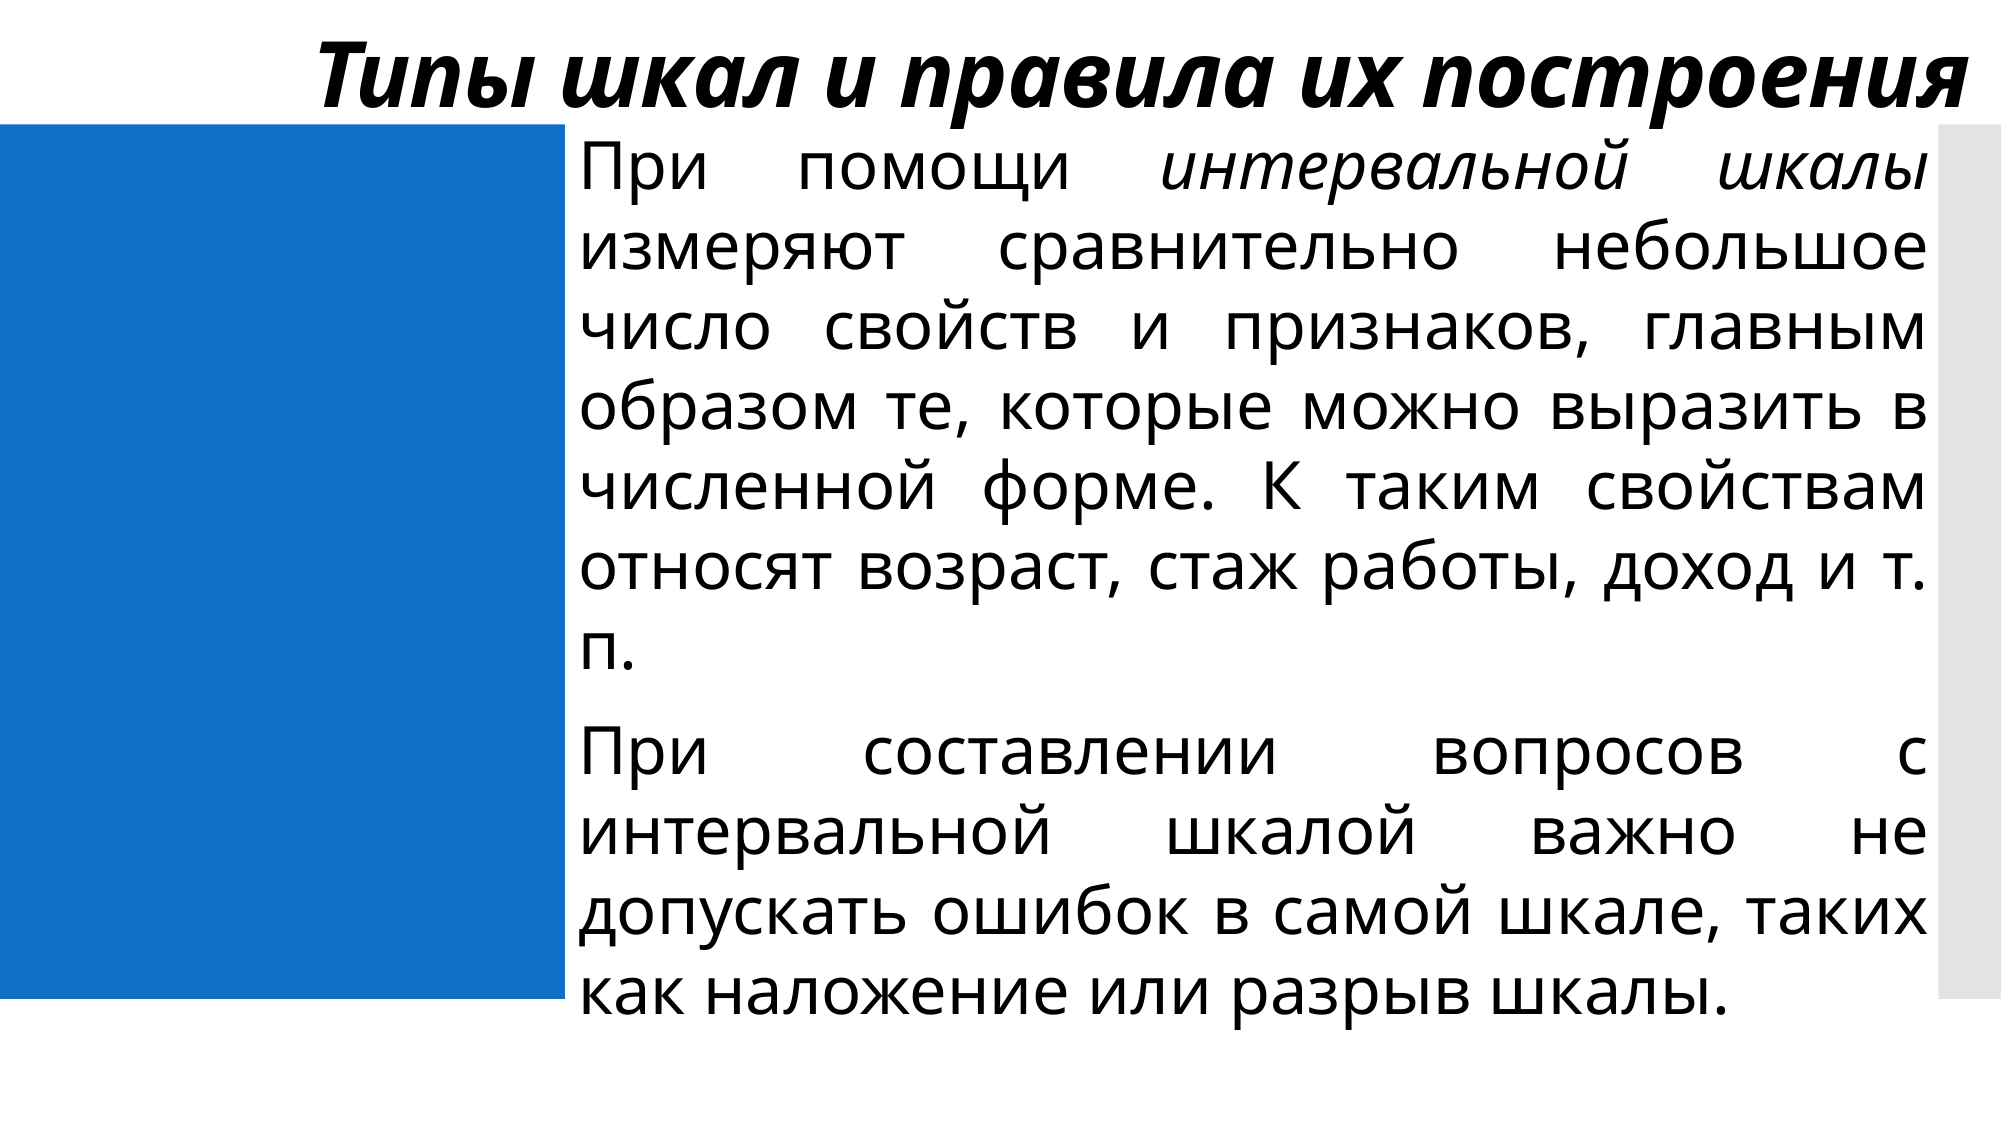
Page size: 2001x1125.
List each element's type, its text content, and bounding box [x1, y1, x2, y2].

list При помощи интервальной шкалы измеряют сравнительно небольшое число свойств и признаков, главным образом те, которые можно выразить в численной форме. К таким свойствам относят возраст, стаж работы, доход и т. п. При составлении вопросов с интервальной шкалой важно не допускать ошибок в самой шкале, таких как наложение или разрыв шкалы. [563, 134, 1946, 1036]
text_box Типы шкал и правила их построения [297, 0, 1987, 134]
